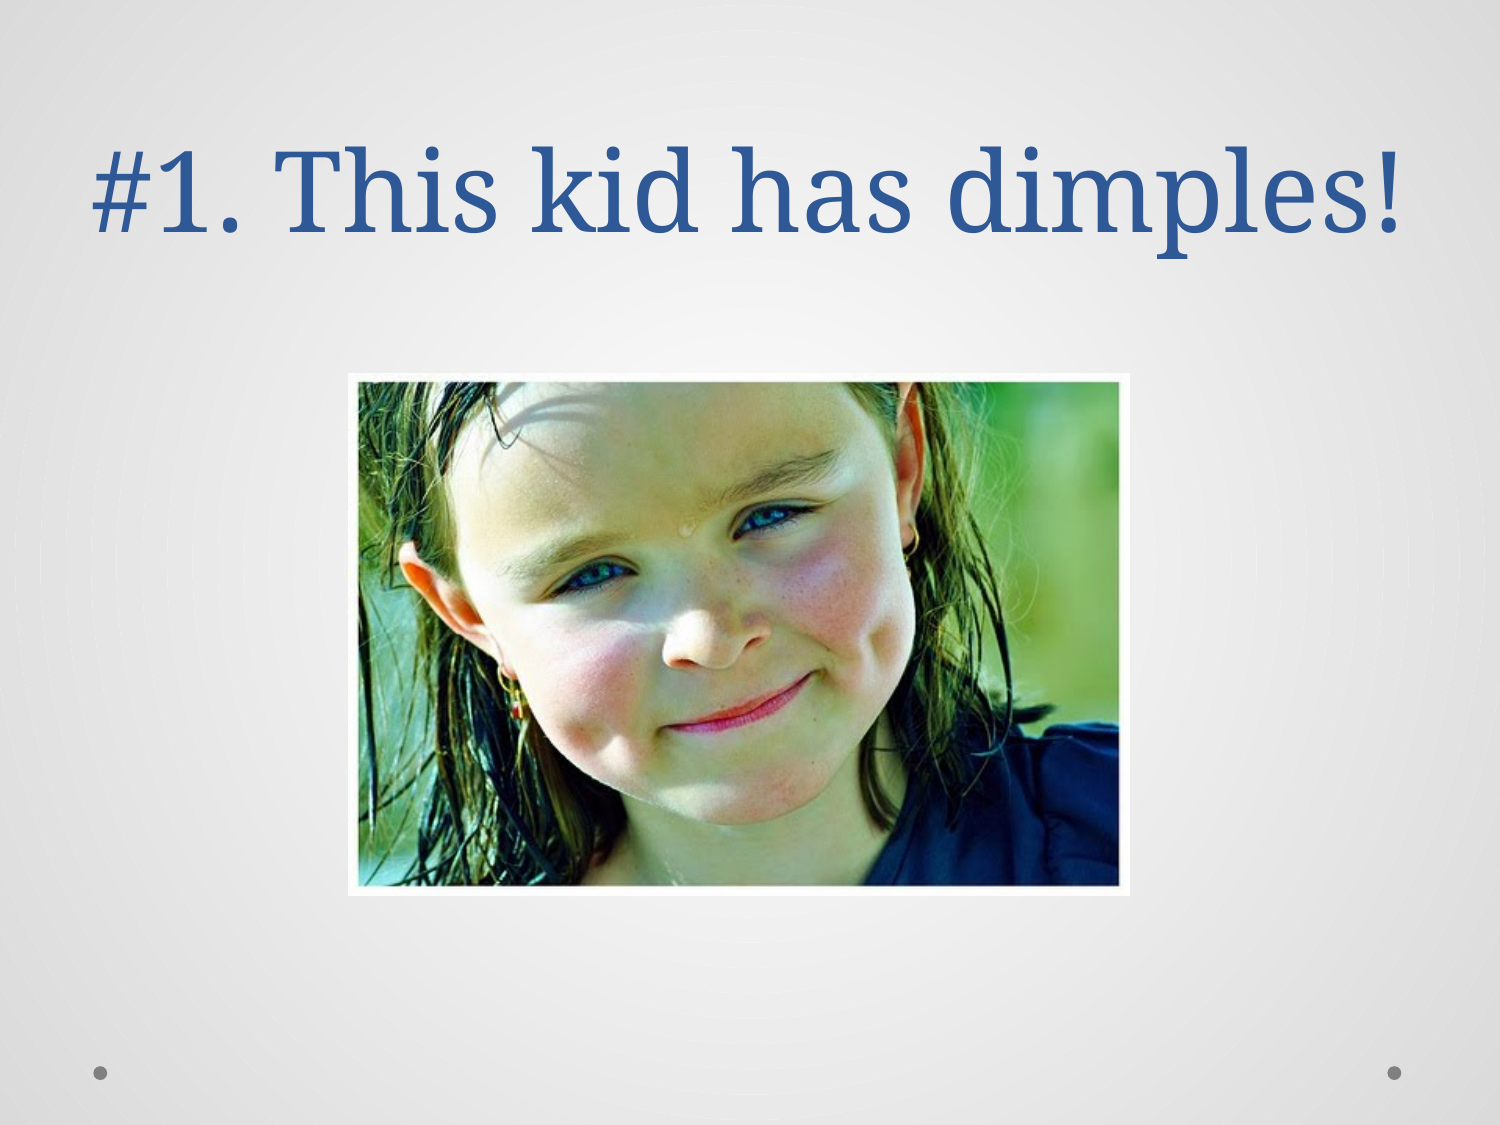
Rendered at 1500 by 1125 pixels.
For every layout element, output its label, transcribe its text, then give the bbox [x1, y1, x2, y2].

picture [348, 373, 1130, 896]
title #1. This kid has dimples! [75, 0, 1425, 263]
